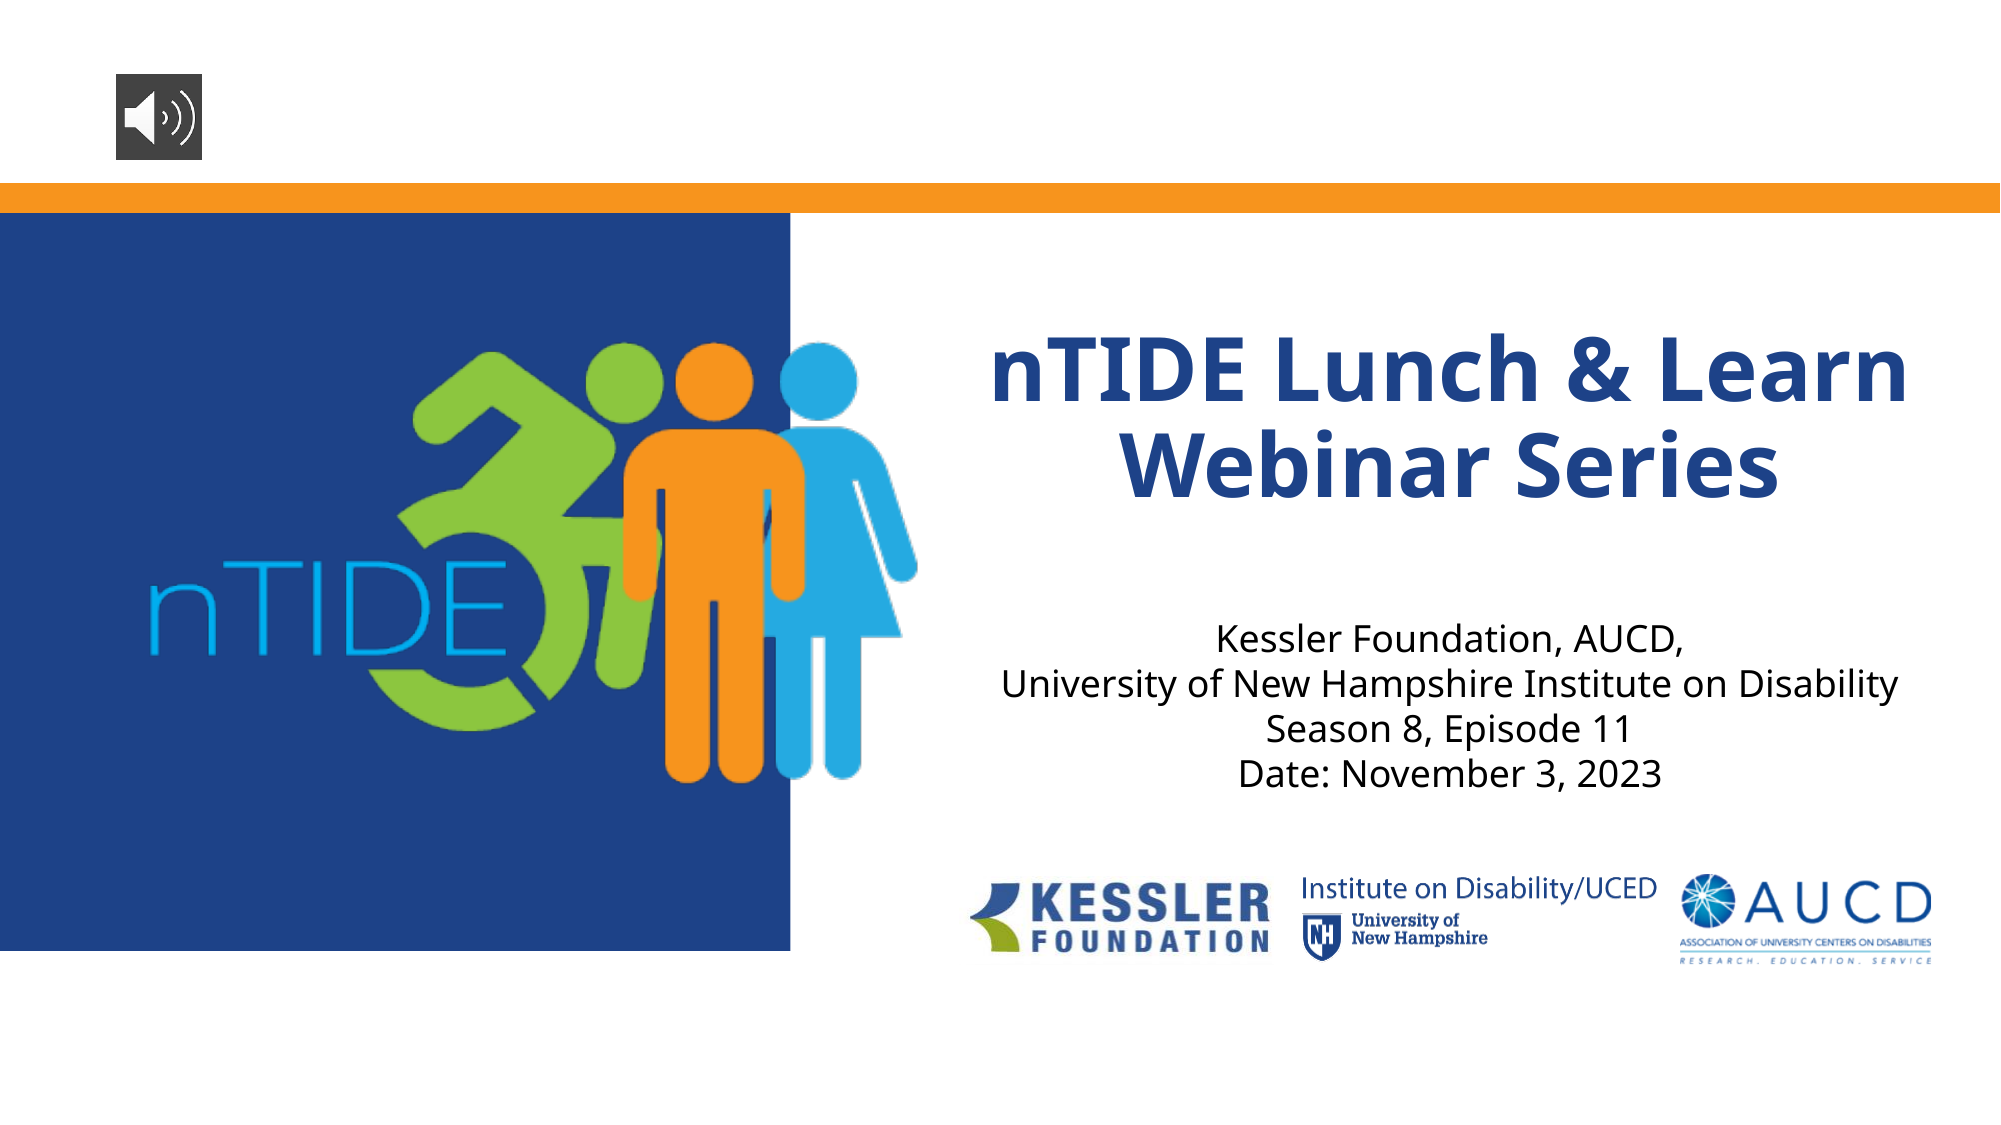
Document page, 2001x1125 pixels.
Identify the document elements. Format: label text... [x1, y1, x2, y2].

title nTIDE Lunch & Learn Webinar Series [971, 301, 1930, 540]
picture [1293, 869, 1662, 972]
picture [115, 73, 204, 161]
picture [959, 876, 1274, 965]
picture [1680, 874, 1935, 967]
picture [121, 327, 951, 826]
subtitle Kessler Foundation, AUCD, University of New Hampshire Institute on Disability Season 8, Episode 11 Date: November 3, 2023 [971, 585, 1930, 826]
